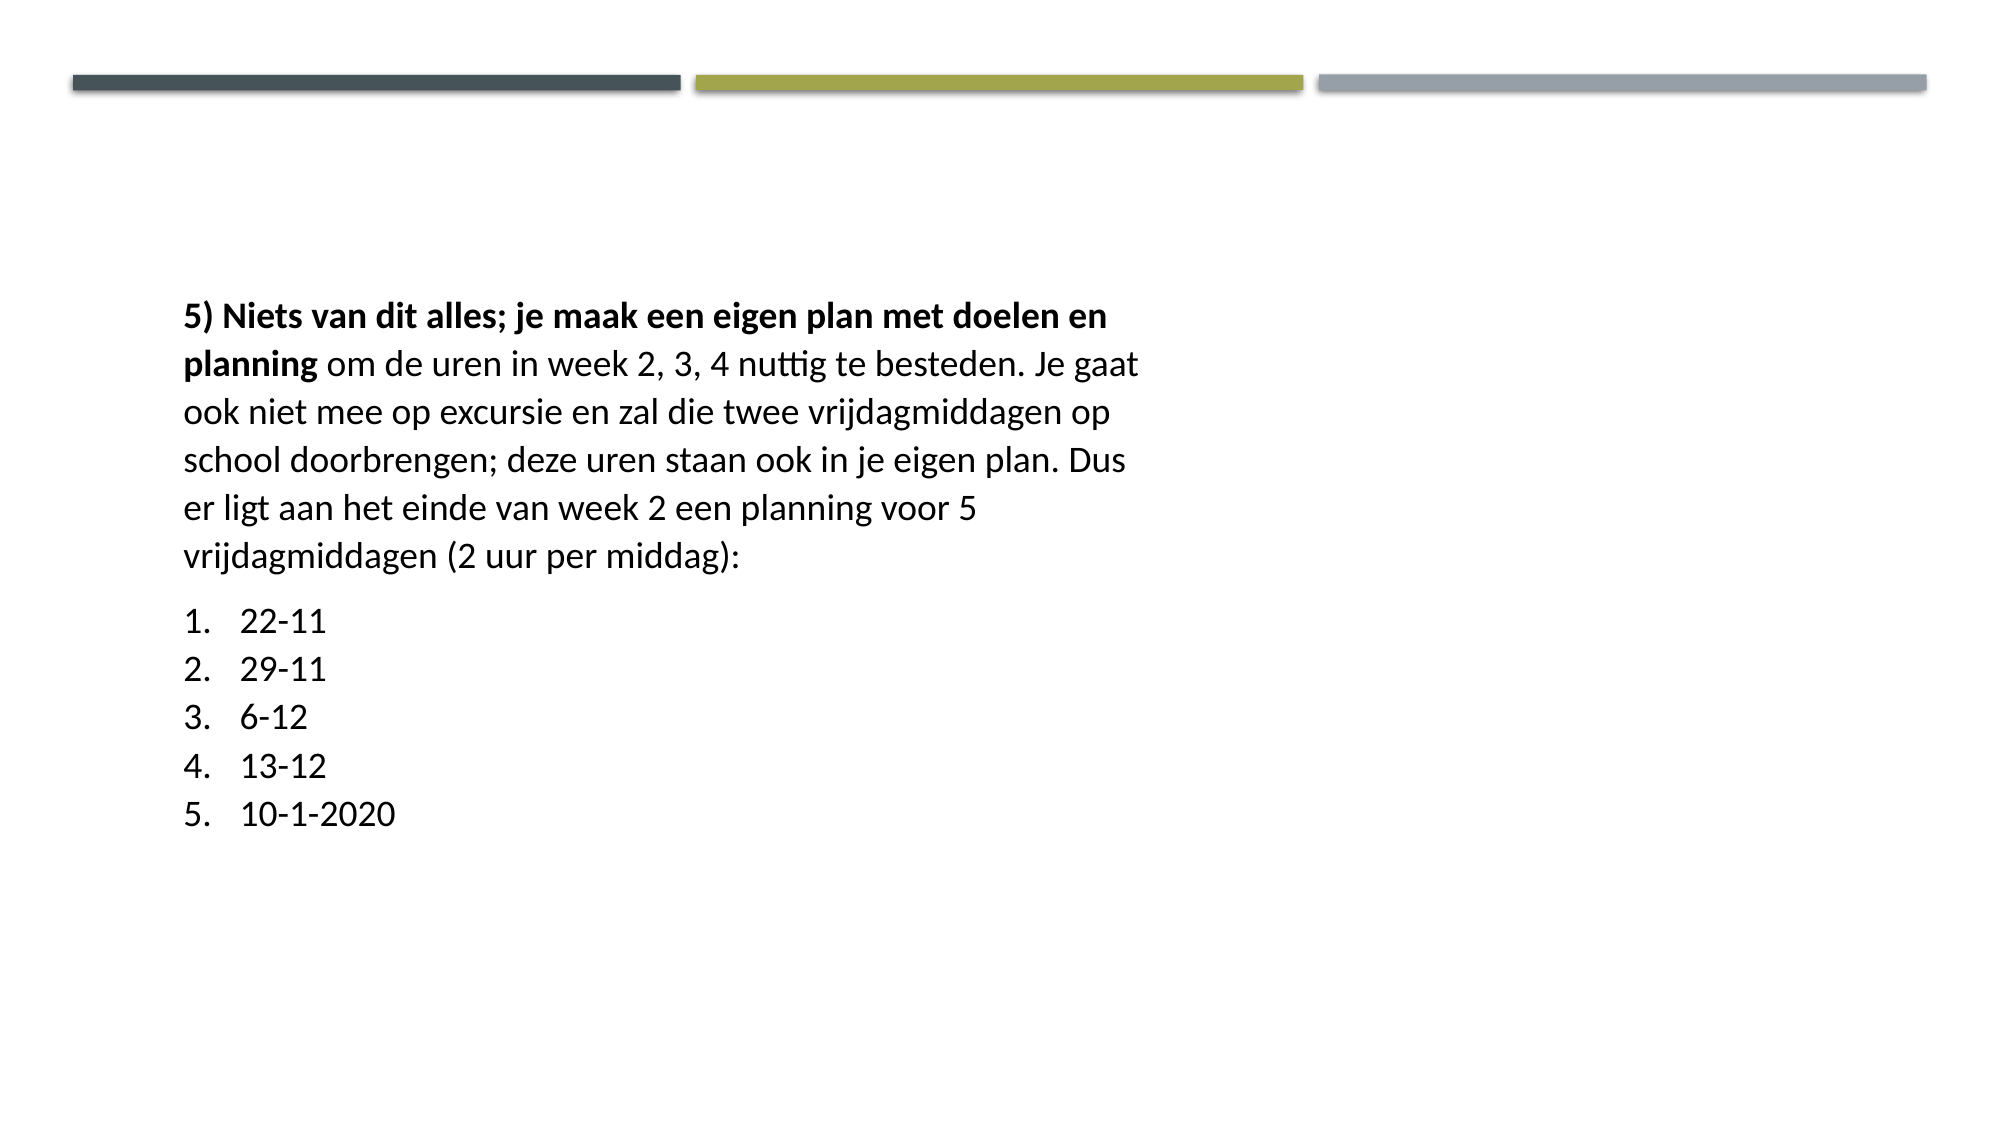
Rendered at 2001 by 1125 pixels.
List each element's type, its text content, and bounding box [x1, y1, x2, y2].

text_box 5) Niets van dit alles; je maak een eigen plan met doelen en planning om de uren in week 2, 3, 4 nuttig te besteden. Je gaat ook niet mee op excursie en zal die twee vrijdagmiddagen op school doorbrengen; deze uren staan ook in je eigen plan. Dus er ligt aan het einde van week 2 een planning voor 5 vrijdagmiddagen (2 uur per middag): 22-11 29-11 6-12 13-12 10-1-2020 [168, 280, 1169, 842]
